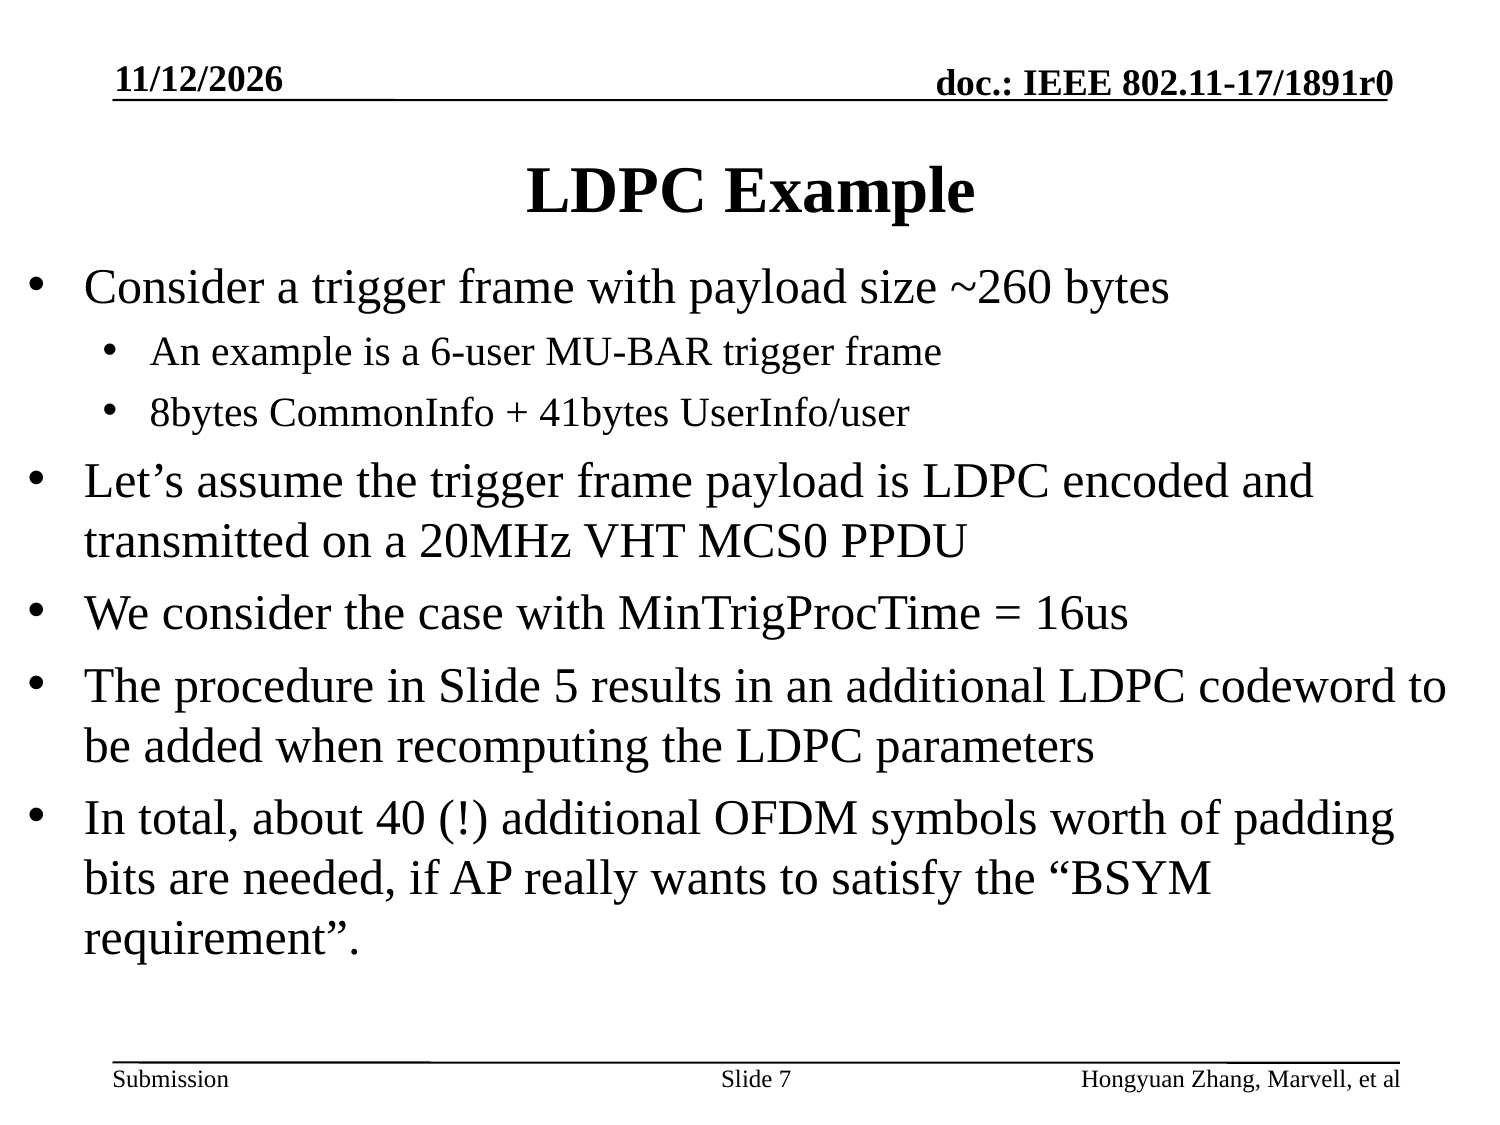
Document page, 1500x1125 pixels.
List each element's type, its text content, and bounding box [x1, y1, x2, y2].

slide_number Slide 7 [712, 1061, 800, 1123]
list Consider a trigger frame with payload size ~260 bytes An example is a 6-user MU-BAR trigger frame 8bytes CommonInfo + 41bytes UserInfo/user Let’s assume the trigger frame payload is LDPC encoded and transmitted on a 20MHz VHT MCS0 PPDU We consider the case with MinTrigProcTime = 16us The procedure in Slide 5 results in an additional LDPC codeword to be added when recomputing the LDPC parameters In total, about 40 (!) additional OFDM symbols worth of padding bits are needed, if AP really wants to satisfy the “BSYM requirement”. [12, 245, 1476, 922]
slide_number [114, 54, 423, 100]
title LDPC Example [114, 129, 1390, 243]
footer Hongyuan Zhang, Marvell, et al [878, 1061, 1402, 1093]
